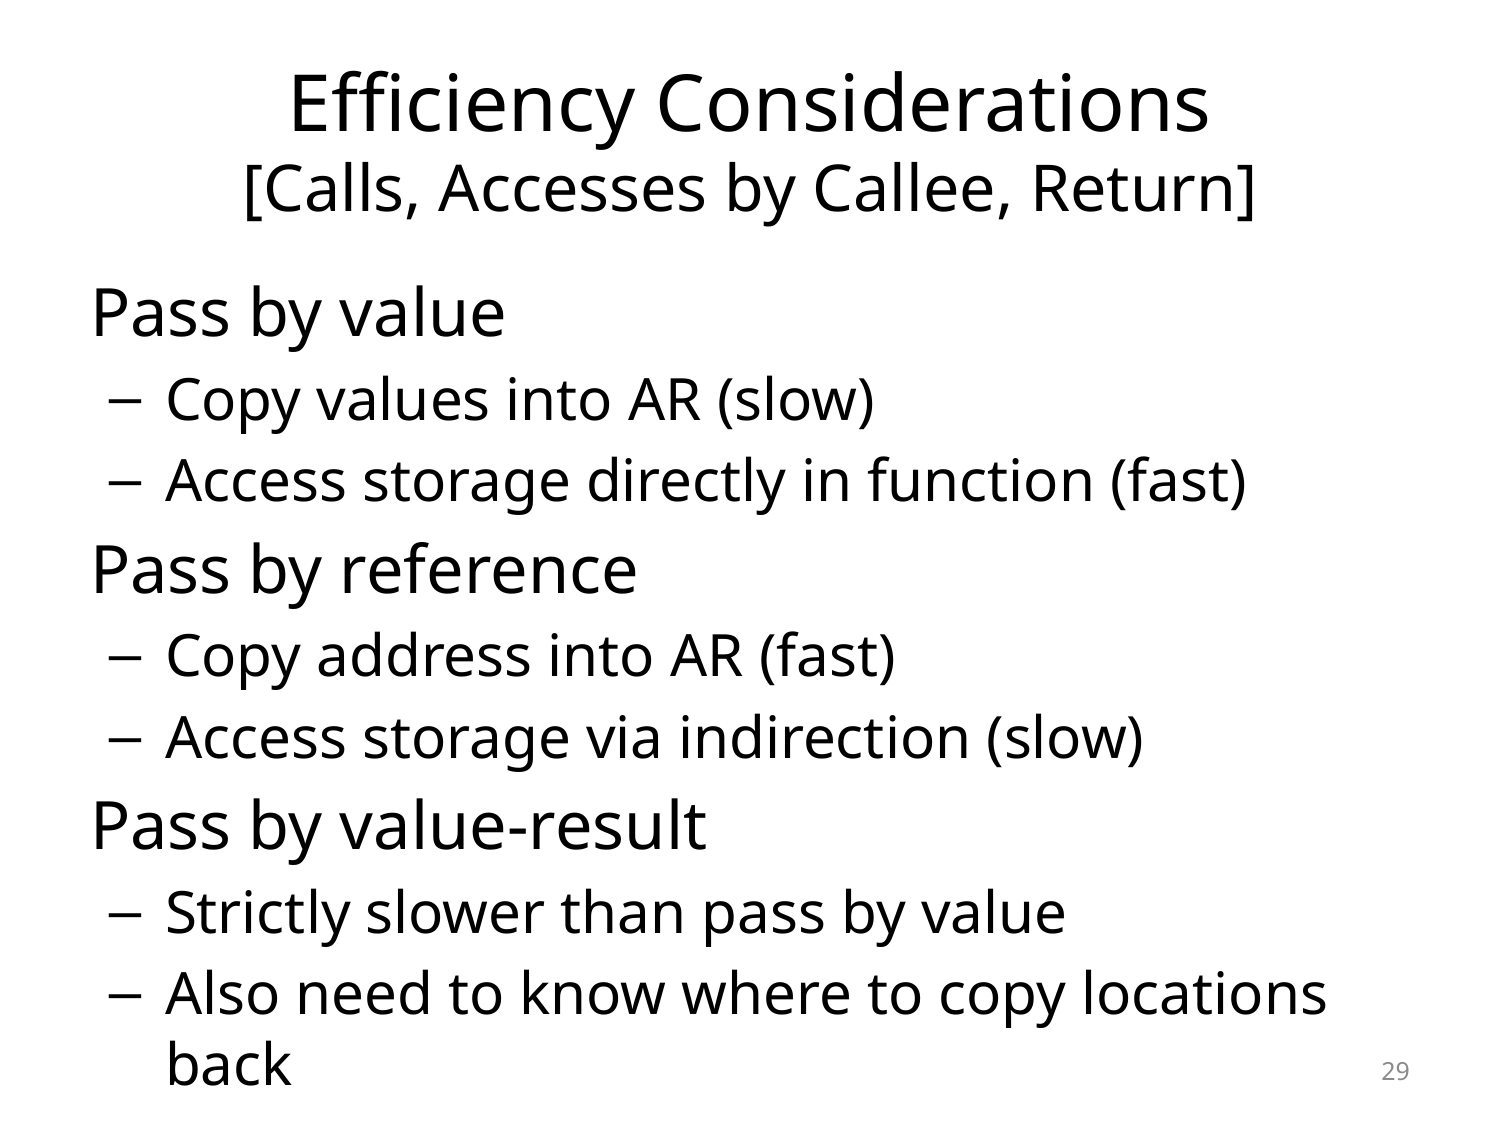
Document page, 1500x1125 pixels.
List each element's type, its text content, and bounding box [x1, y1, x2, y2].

list Pass by value Copy values into AR (slow) Access storage directly in function (fast) Pass by reference Copy address into AR (fast) Access storage via indirection (slow) Pass by value-result Strictly slower than pass by value Also need to know where to copy locations back [75, 262, 1425, 1005]
title Efficiency Considerations [Calls, Accesses by Callee, Return] [75, 45, 1425, 233]
slide_number 29 [1074, 1042, 1425, 1103]
